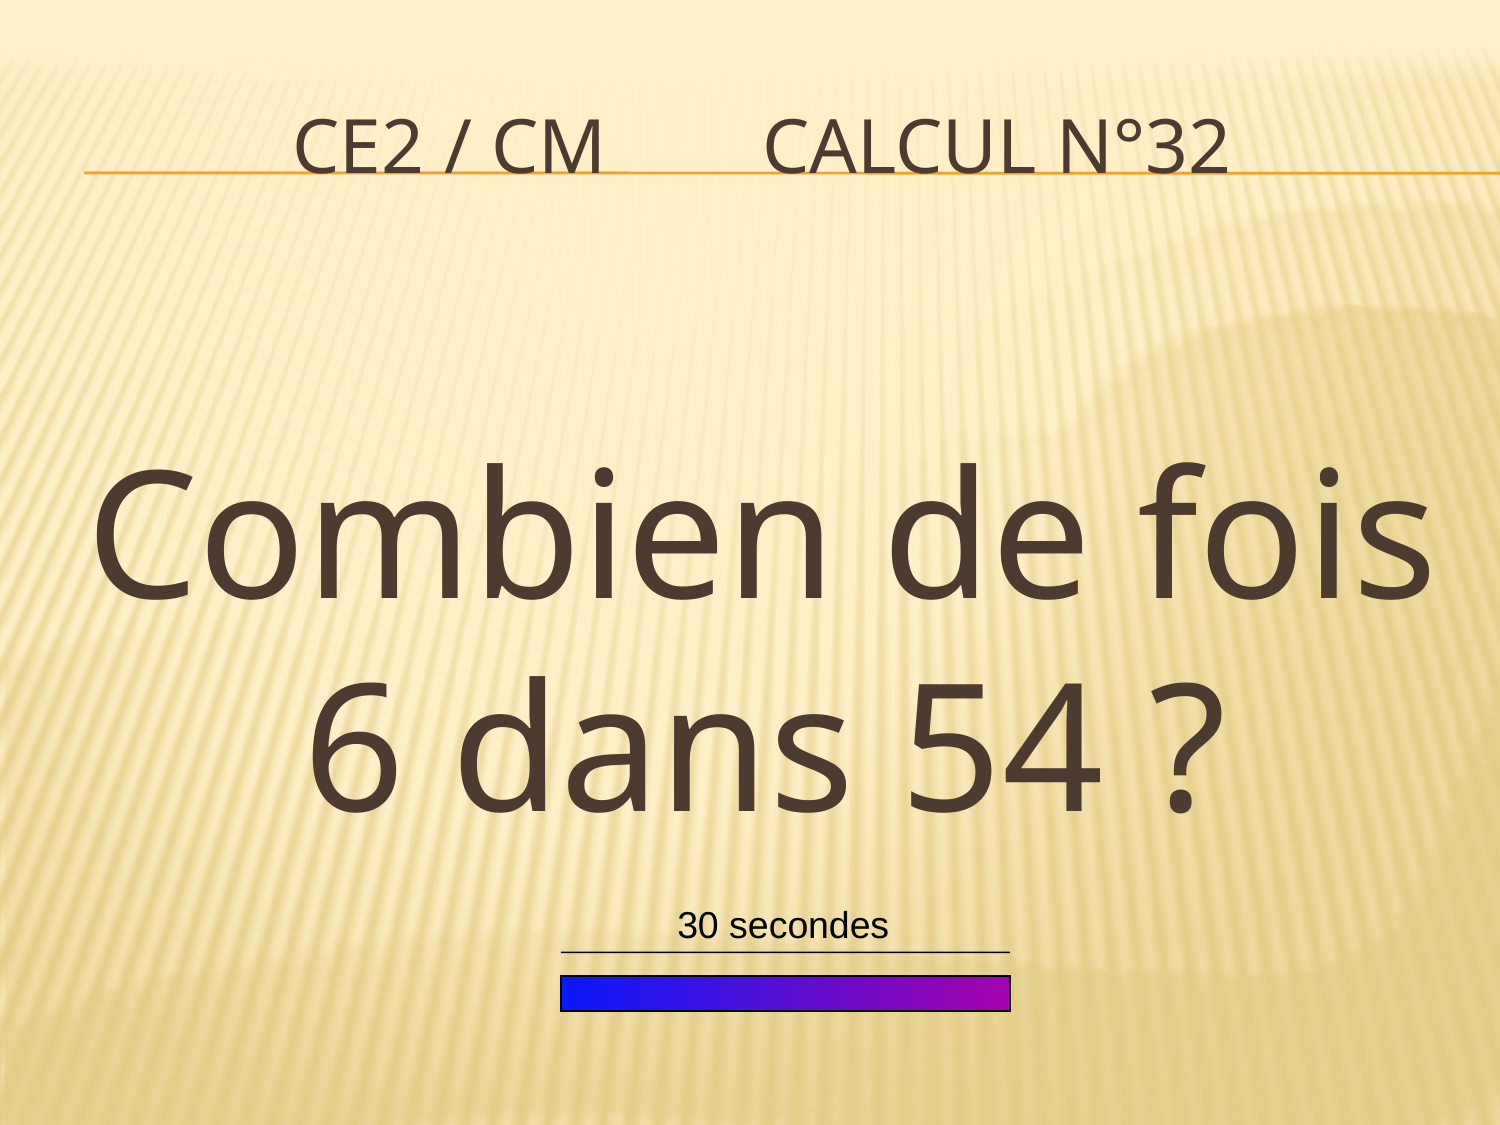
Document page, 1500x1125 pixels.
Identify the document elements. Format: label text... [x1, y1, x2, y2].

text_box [560, 892, 1011, 954]
text_box [560, 975, 1010, 1012]
list Combien de fois 6 dans 54 ? [50, 254, 1475, 998]
title CE2 / CM Calcul n°32 [50, 75, 1475, 213]
